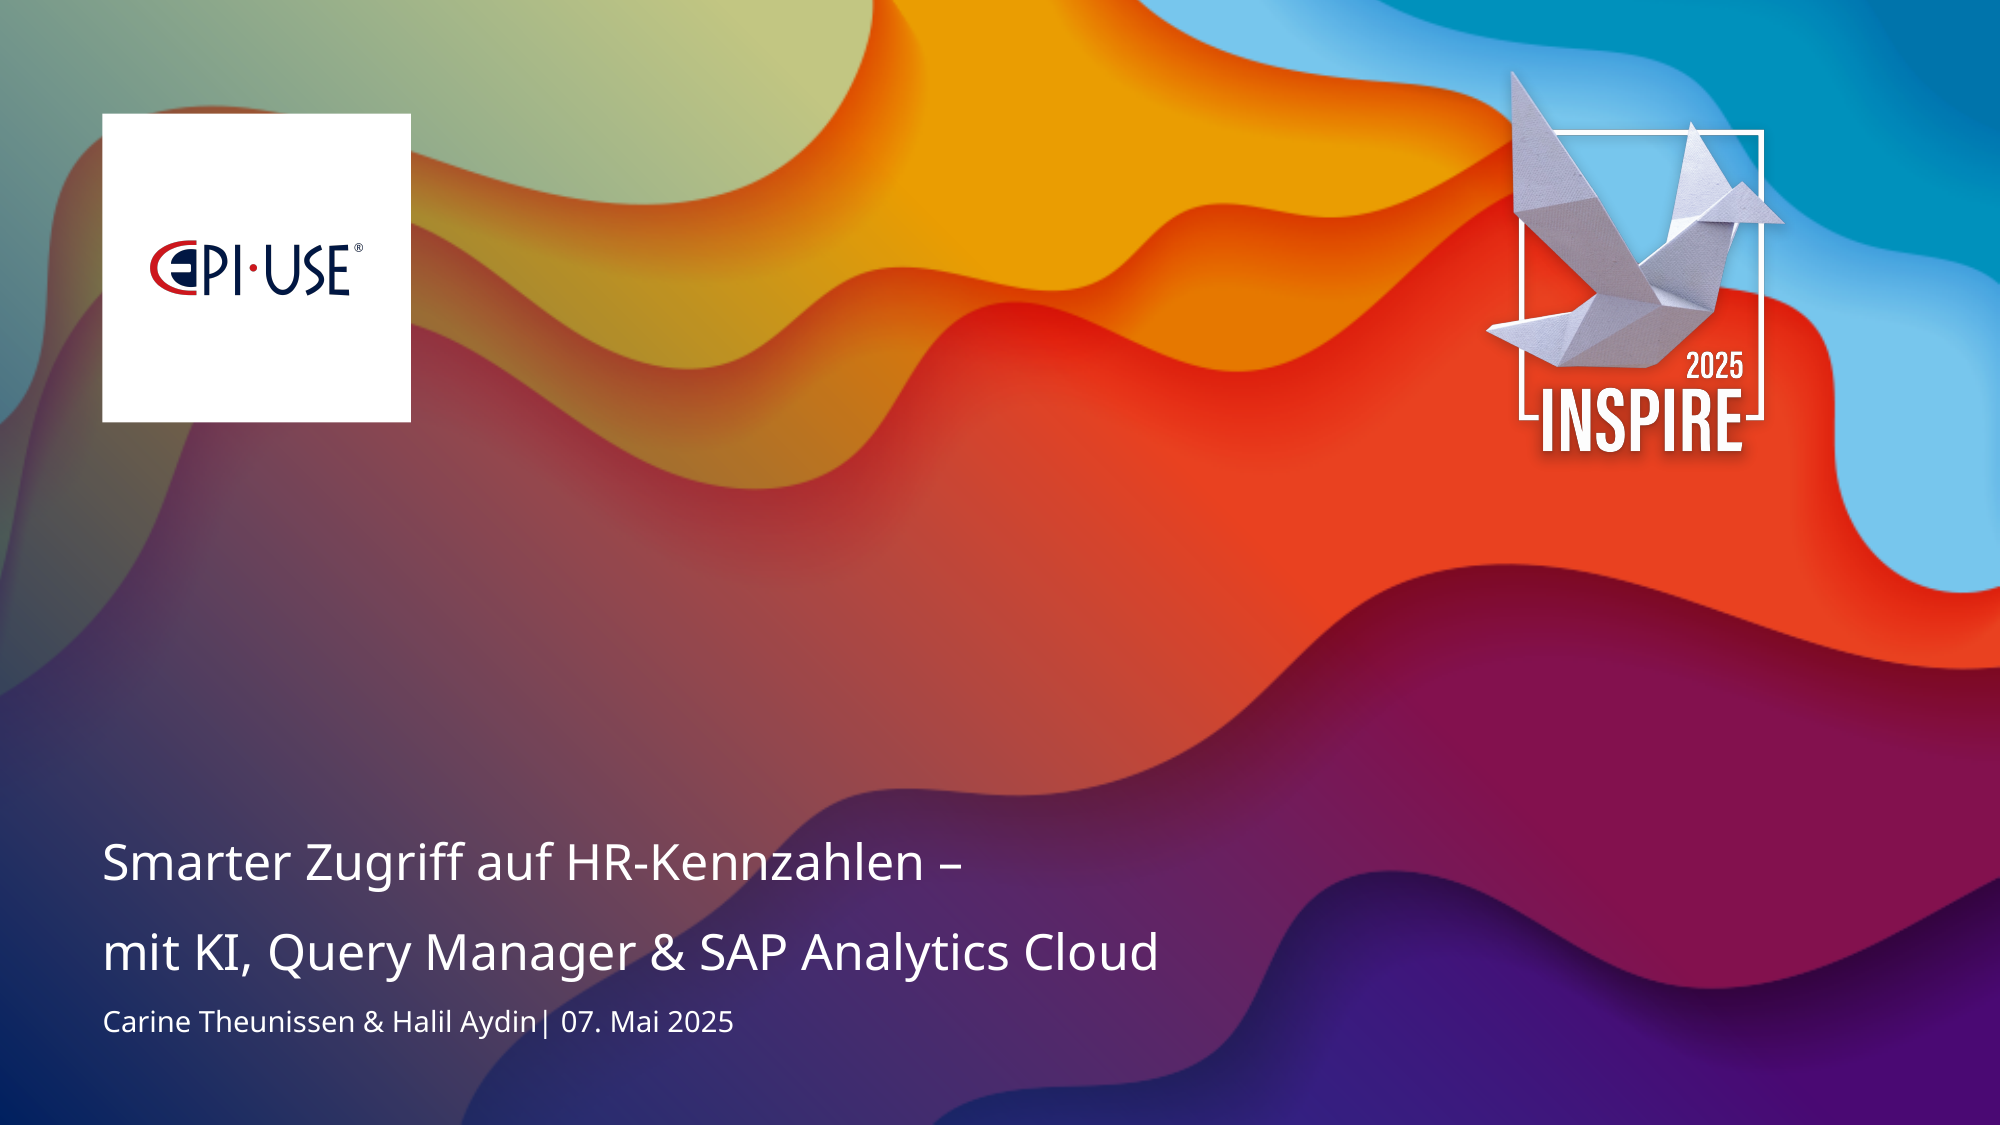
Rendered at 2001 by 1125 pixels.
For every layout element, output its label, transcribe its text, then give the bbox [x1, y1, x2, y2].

picture [0, 0, 2000, 1125]
picture [141, 232, 372, 304]
list Smarter Zugriff auf HR-Kennzahlen – mit KI, Query Manager & SAP Analytics Cloud [102, 800, 1508, 1000]
list Carine Theunissen & Halil Aydin| 07. Mai 2025 [102, 1000, 1012, 1032]
